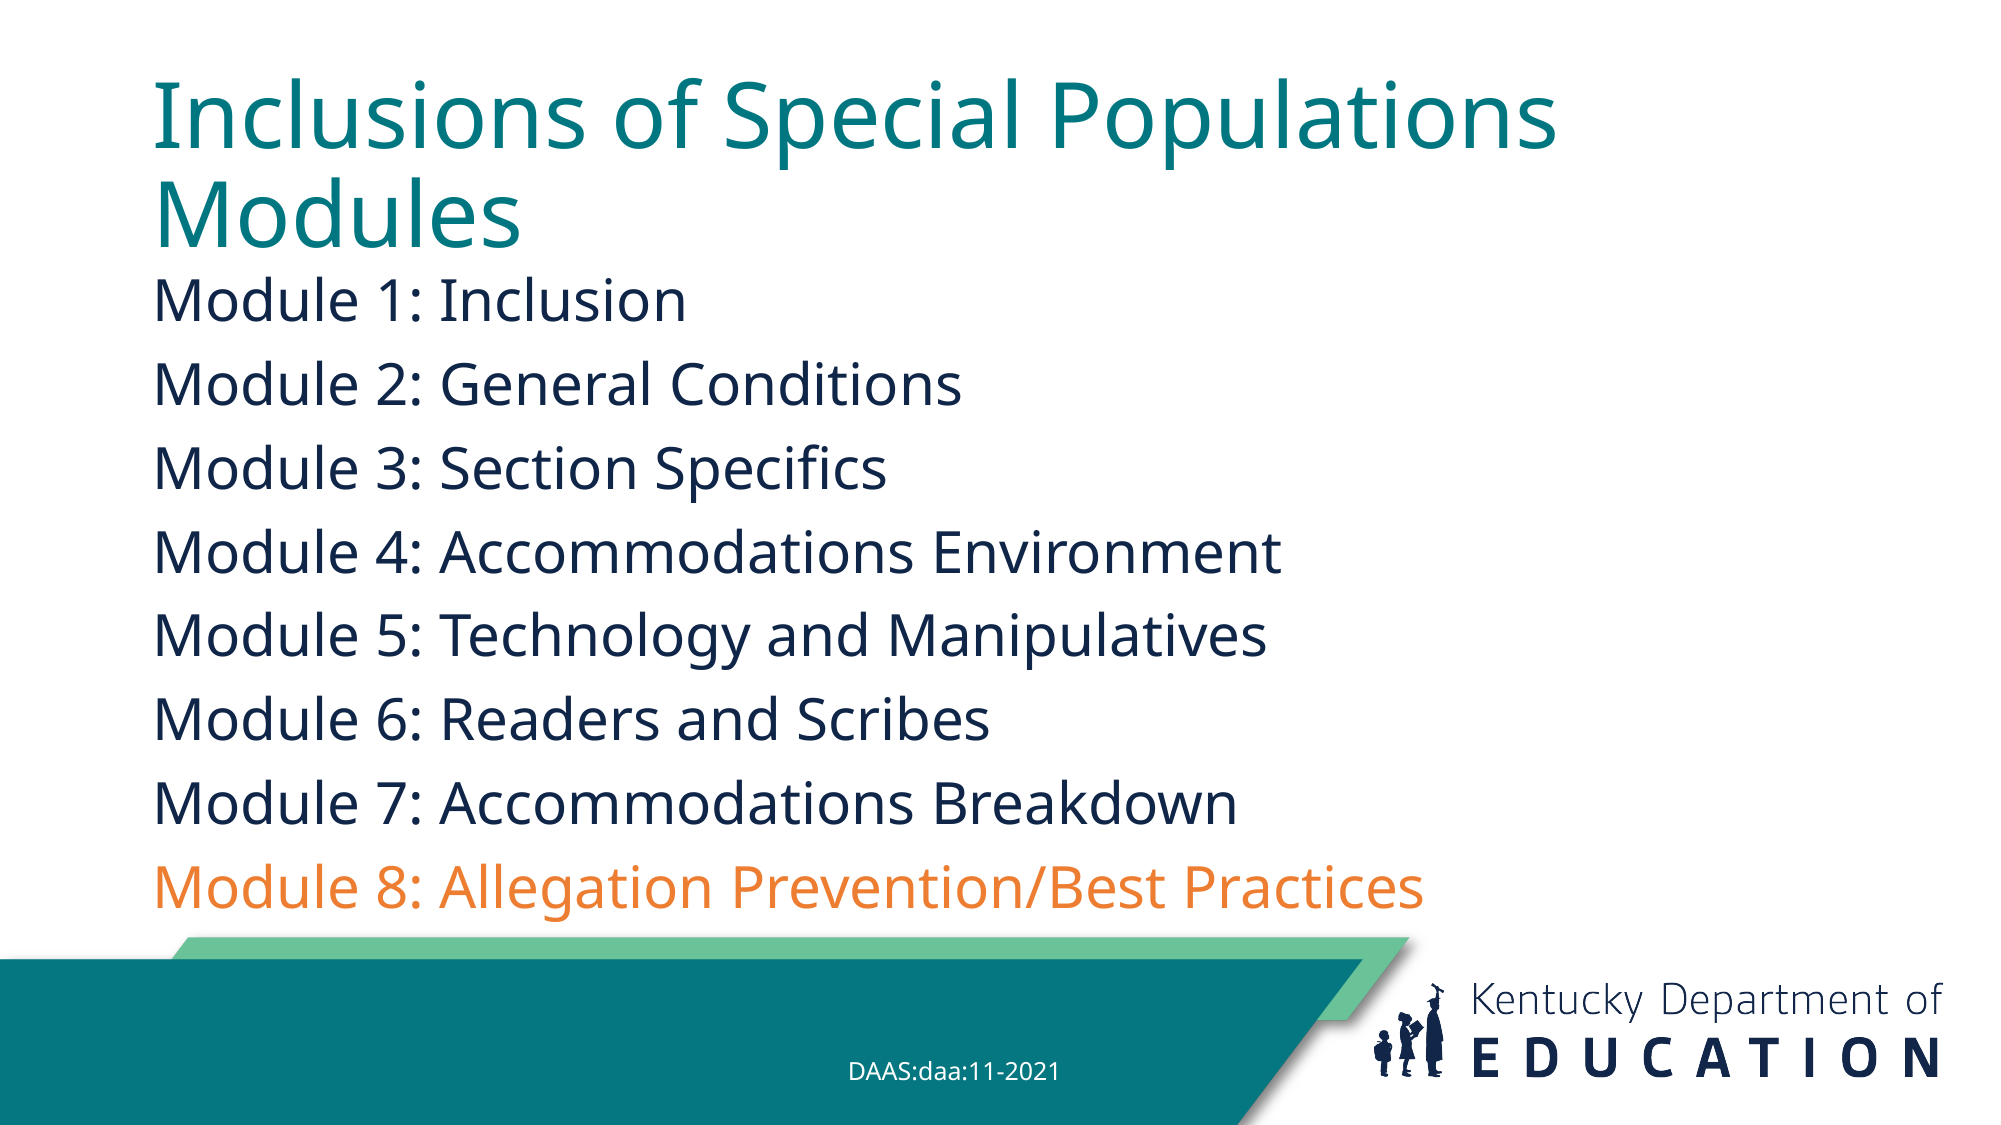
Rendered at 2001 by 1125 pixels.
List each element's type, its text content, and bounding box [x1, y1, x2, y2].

title Inclusions of Special Populations Modules [137, 59, 1863, 263]
list Module 1: Inclusion Module 2: General Conditions Module 3: Section Specifics Module 4: Accommodations Environment Module 5: Technology and Manipulatives Module 6: Readers and Scribes Module 7: Accommodations Breakdown Module 8: Allegation Prevention/Best Practices [137, 263, 1863, 978]
picture [0, 0, 2001, 1125]
footer DAAS:daa:11-2021 [662, 1042, 1248, 1103]
